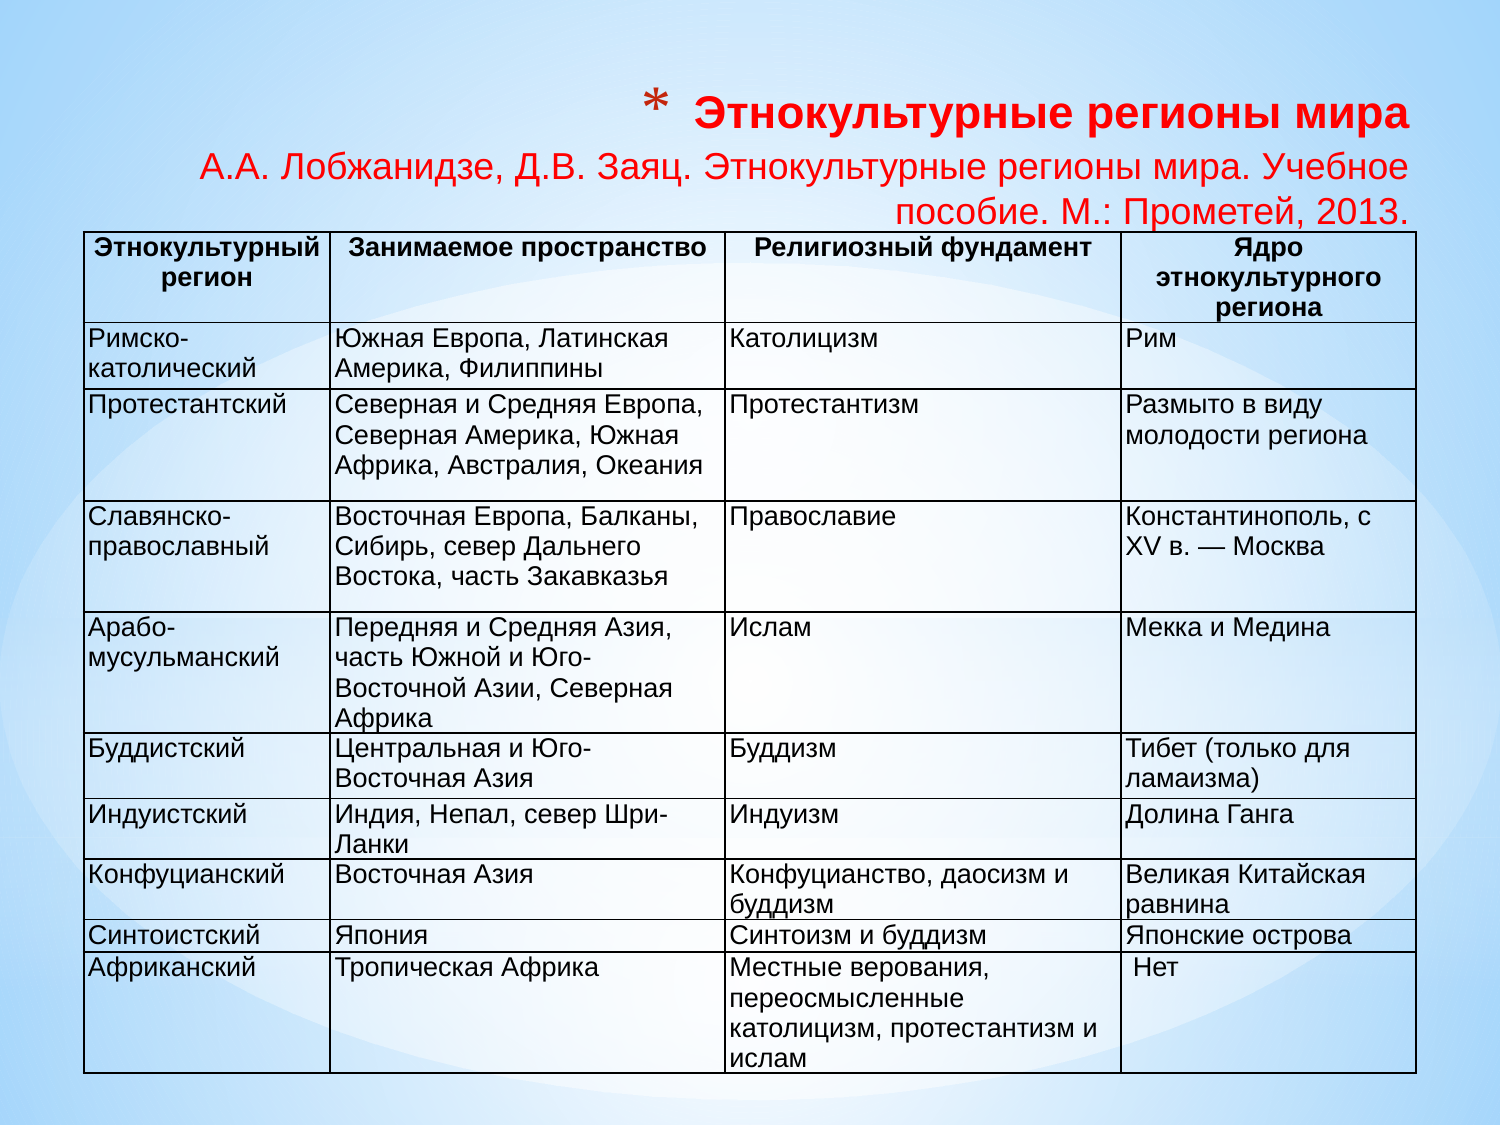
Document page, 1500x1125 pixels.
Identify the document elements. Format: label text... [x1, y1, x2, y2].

table_cell Индуизм [726, 799, 1120, 858]
table_cell Римско-католический [85, 323, 329, 388]
table_cell Восточная Европа, Балканы, Сибирь, север Дальнего Востока, часть Закавказья [331, 502, 724, 611]
table_cell Местные верования, переосмысленные католицизм, протестантизм и ислам [726, 953, 1120, 1072]
table_cell Тибет (только для ламаизма) [1122, 734, 1415, 798]
table_cell Великая Китайская равнина [1122, 860, 1415, 919]
table_cell Нет [1122, 953, 1415, 1072]
table_cell Тропическая Африка [331, 953, 724, 1072]
table_cell Католицизм [726, 323, 1120, 388]
table_cell Долина Ганга [1122, 799, 1415, 858]
table_header Занимаемое пространство [331, 233, 724, 322]
table_cell Размыто в виду молодости региона [1122, 390, 1415, 500]
table_cell Константинополь, с XV в. — Москва [1122, 502, 1415, 611]
table_cell Японские острова [1122, 920, 1415, 951]
table_cell Буддистский [85, 734, 329, 798]
table_cell Центральная и Юго-Восточная Азия [331, 734, 724, 798]
table_cell Индия, Непал, север Шри-Ланки [331, 799, 724, 858]
table_cell Япония [331, 920, 724, 951]
table_cell Мекка и Медина [1122, 613, 1415, 732]
table_cell Протестантизм [726, 390, 1120, 500]
table_cell Северная и Средняя Европа, Северная Америка, Южная Африка, Австралия, Океания [331, 390, 724, 500]
table_header Этнокультурный регион [85, 233, 329, 322]
table_cell Синтоизм и буддизм [726, 920, 1120, 951]
table_header Ядро этнокультурного региона [1122, 233, 1415, 322]
table_cell Ислам [726, 613, 1120, 732]
table_cell Славянско-православный [85, 502, 329, 611]
table_cell Протестантский [85, 390, 329, 500]
table_cell Конфуцианский [85, 860, 329, 919]
table_cell Арабо-мусульманский [85, 613, 329, 732]
table_cell Передняя и Средняя Азия, часть Южной и Юго-Восточной Азии, Северная Африка [331, 613, 724, 732]
table_cell Буддизм [726, 734, 1120, 798]
table_cell Восточная Азия [331, 860, 724, 919]
table_cell Православие [726, 502, 1120, 611]
table_cell Рим [1122, 323, 1415, 388]
table_cell Южная Европа, Латинская Америка, Филиппины [331, 323, 724, 388]
table_cell Индуистский [85, 799, 329, 858]
table_cell Синтоистский [85, 920, 329, 951]
title Этнокультурные регионы мира А.А. Лобжанидзе, Д.В. Заяц. Этнокультурные регионы мира. Учебное пособие. М.: Прометей, 2013. [75, 75, 1425, 300]
table_header Религиозный фундамент [726, 233, 1120, 322]
table_cell Африканский [85, 953, 329, 1072]
table_cell Конфуцианство, даосизм и буддизм [726, 860, 1120, 919]
